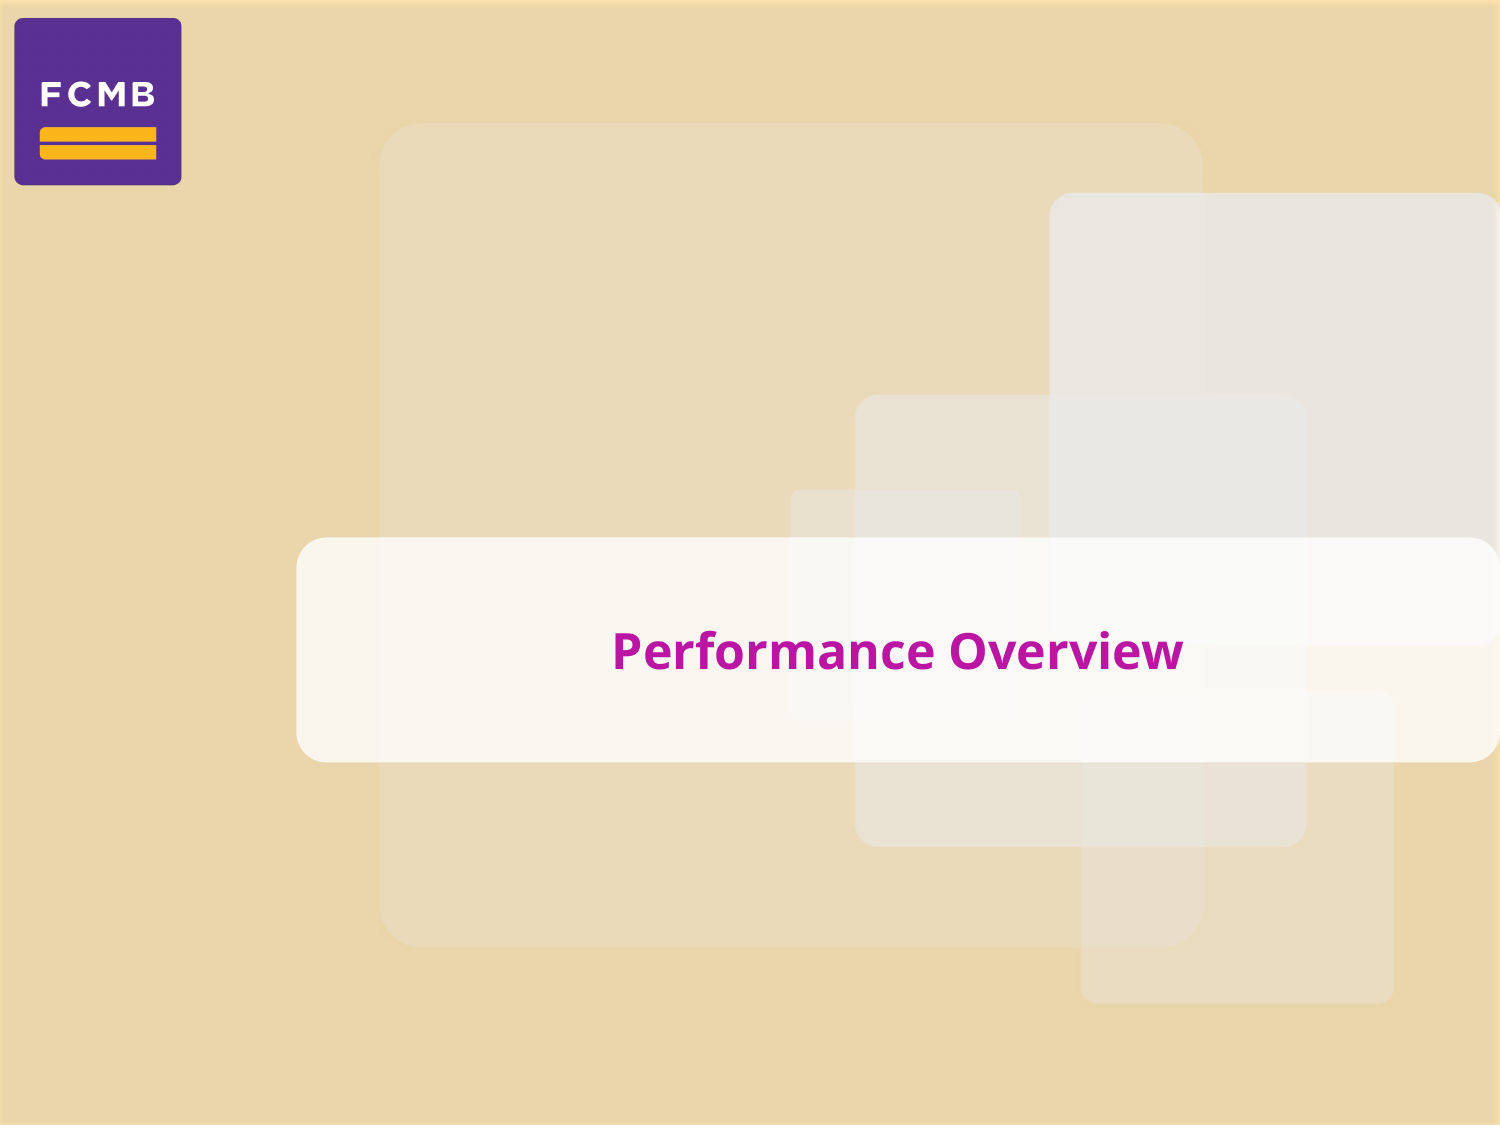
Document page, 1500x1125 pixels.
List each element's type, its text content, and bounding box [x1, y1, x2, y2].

text_box [0, 0, 1500, 1125]
text_box Performance Overview [296, 537, 1500, 763]
picture [12, 15, 182, 188]
